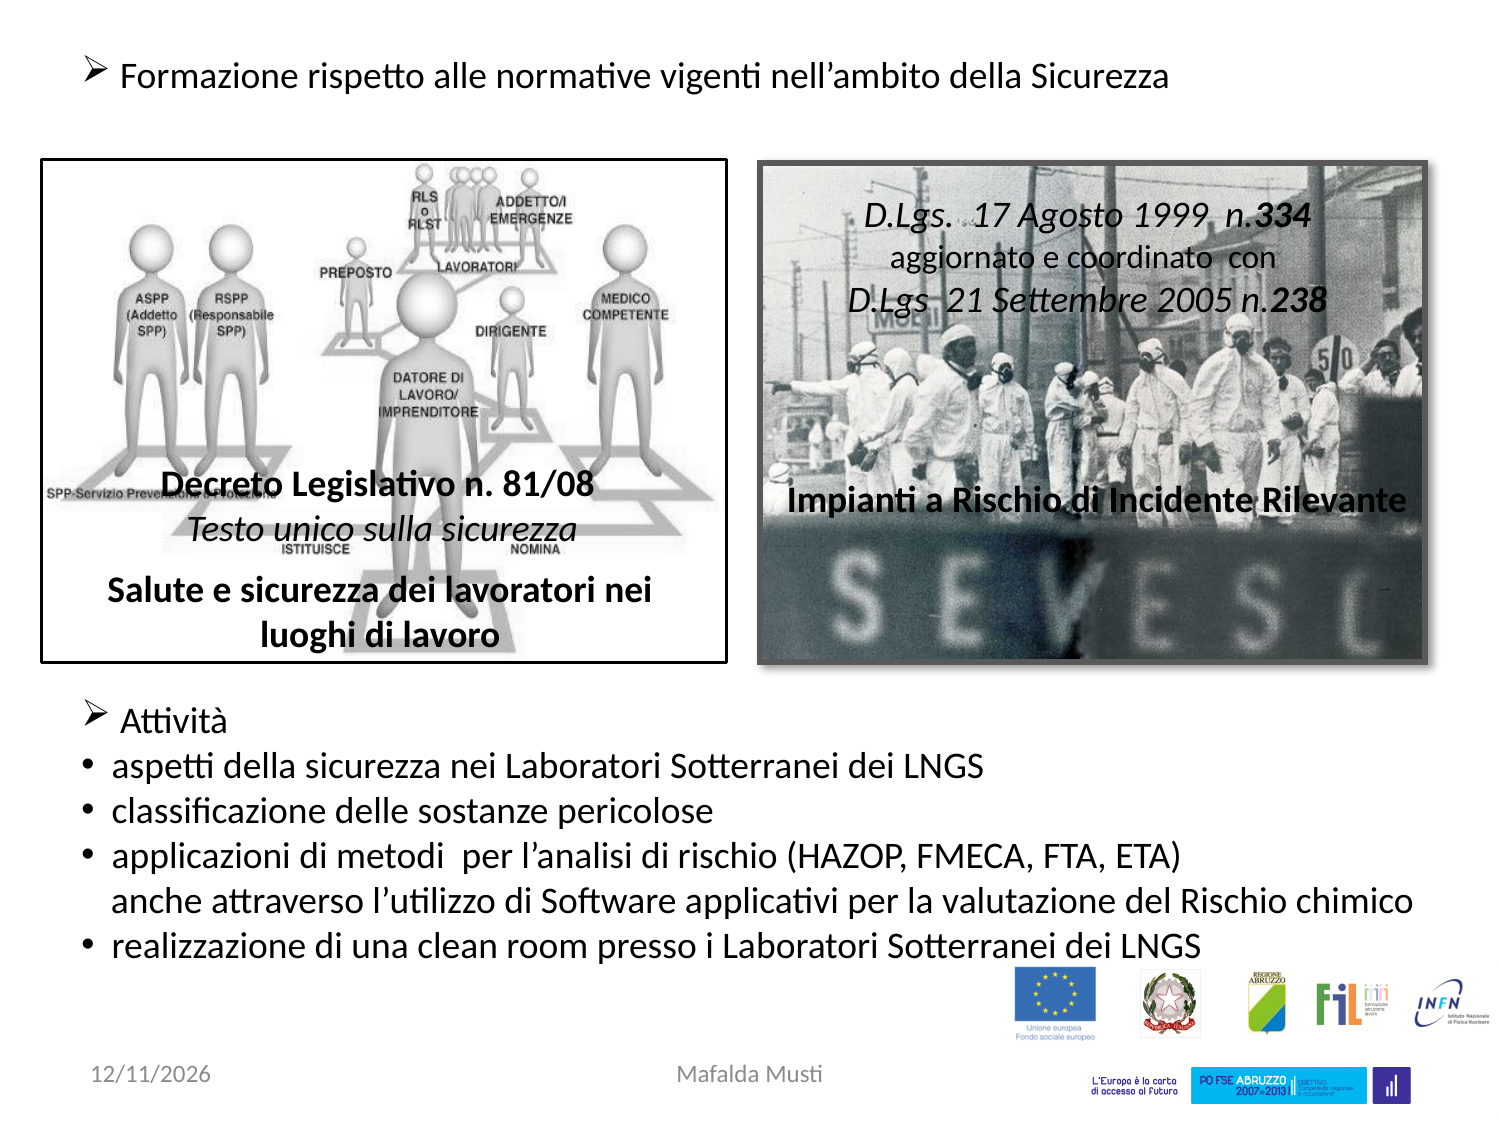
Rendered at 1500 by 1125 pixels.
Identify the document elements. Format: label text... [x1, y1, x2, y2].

text_box Attività aspetti della sicurezza nei Laboratori Sotterranei dei LNGS classificazione delle sostanze pericolose applicazioni di metodi per l’analisi di rischio (HAZOP, FMECA, FTA, ETA) anche attraverso l’utilizzo di Software applicativi per la valutazione del Rischio chimico realizzazione di una clean room presso i Laboratori Sotterranei dei LNGS [66, 688, 1466, 973]
footer Mafalda Musti [512, 1042, 988, 1103]
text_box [1006, 964, 1500, 1117]
picture [42, 160, 725, 662]
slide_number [75, 1042, 425, 1103]
text_box Formazione rispetto alle normative vigenti nell’ambito della Sicurezza [66, 43, 1400, 104]
picture [762, 165, 1423, 660]
